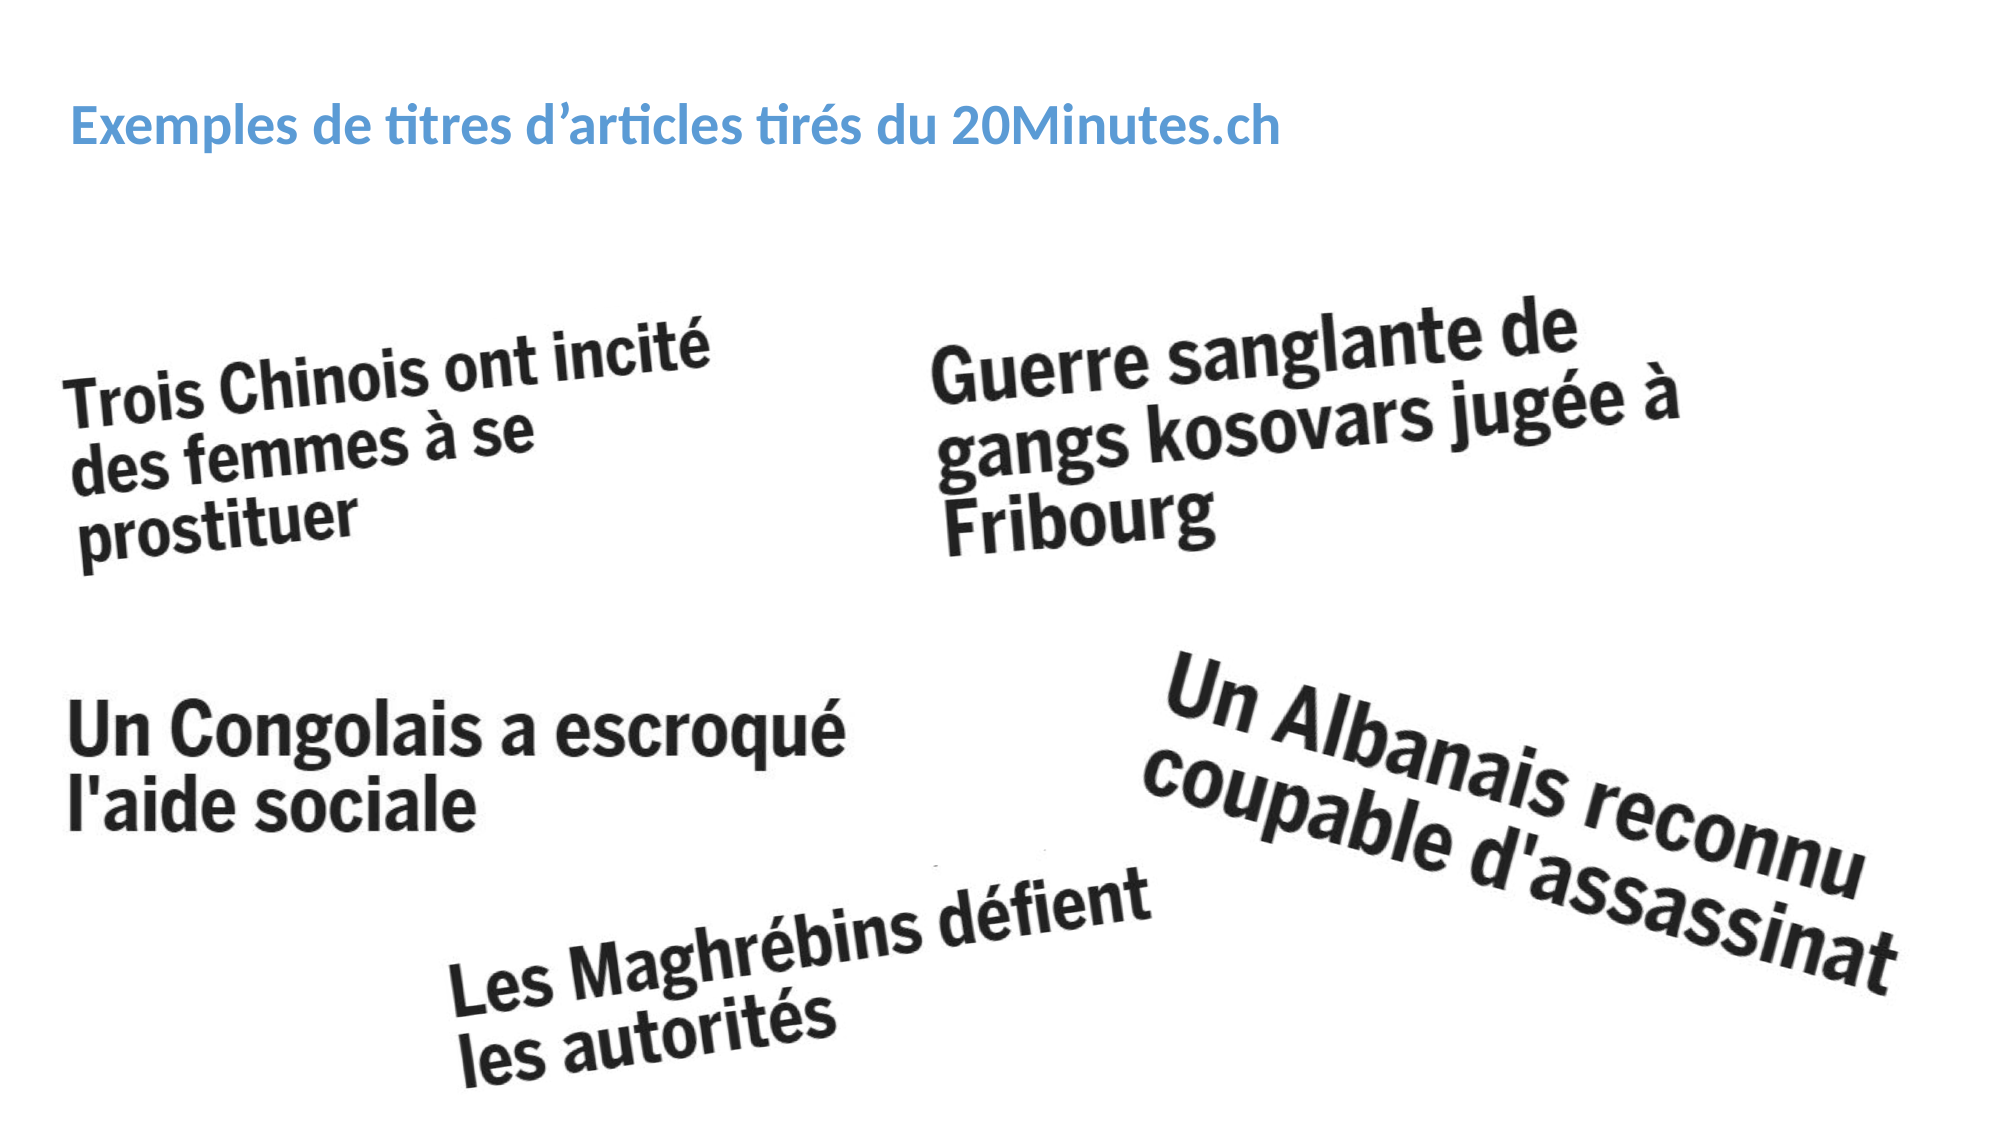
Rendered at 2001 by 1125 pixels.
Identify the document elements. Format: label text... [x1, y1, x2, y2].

picture [34, 293, 771, 588]
picture [919, 268, 1739, 582]
picture [426, 632, 1972, 1105]
text_box Exemples de titres d’articles tirés du 20Minutes.ch [55, 78, 1405, 165]
picture [62, 679, 862, 843]
